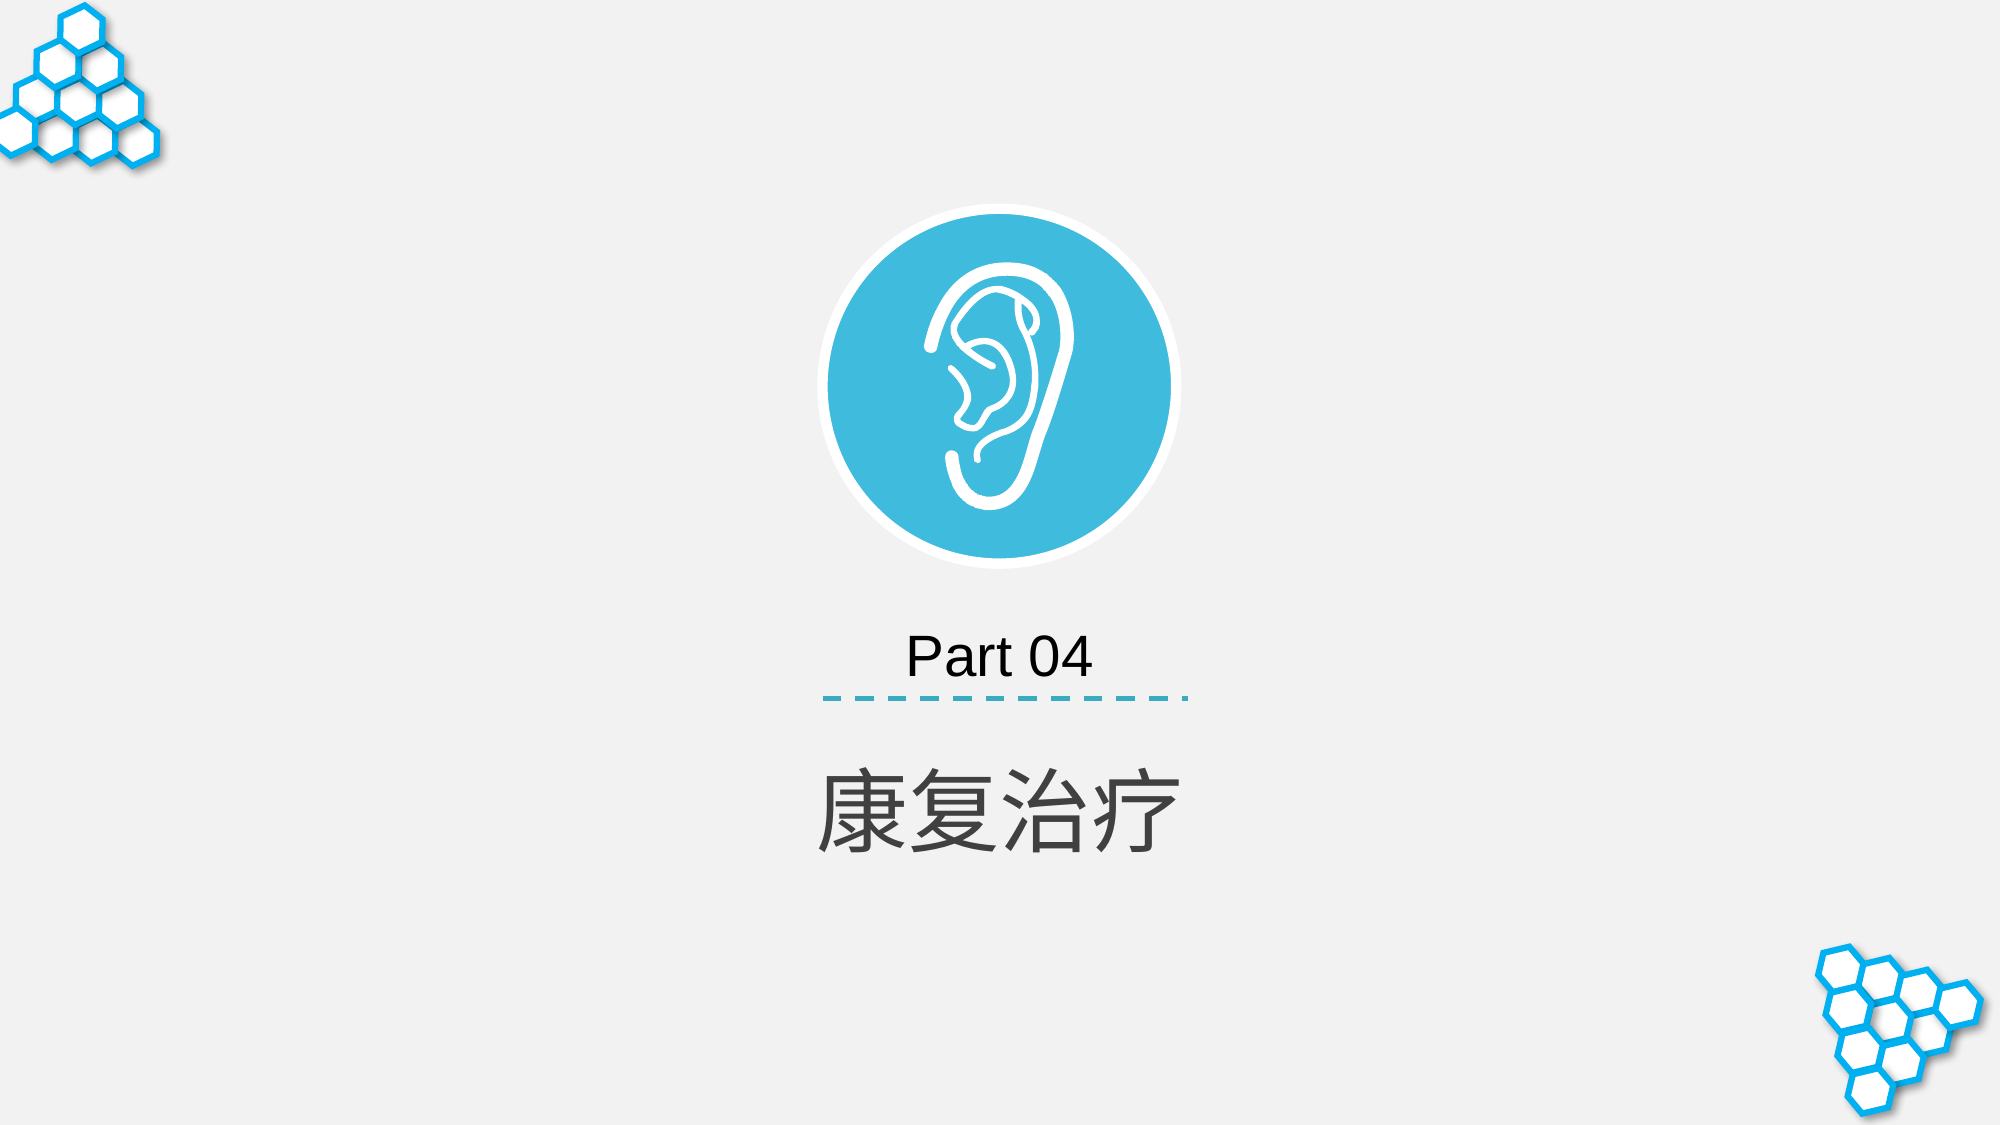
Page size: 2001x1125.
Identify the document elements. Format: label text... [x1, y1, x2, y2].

text_box Part 04 [890, 596, 1109, 696]
text_box 康复治疗 [801, 724, 1199, 872]
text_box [822, 208, 1178, 564]
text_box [1828, 935, 1983, 1101]
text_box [0, 25, 140, 191]
